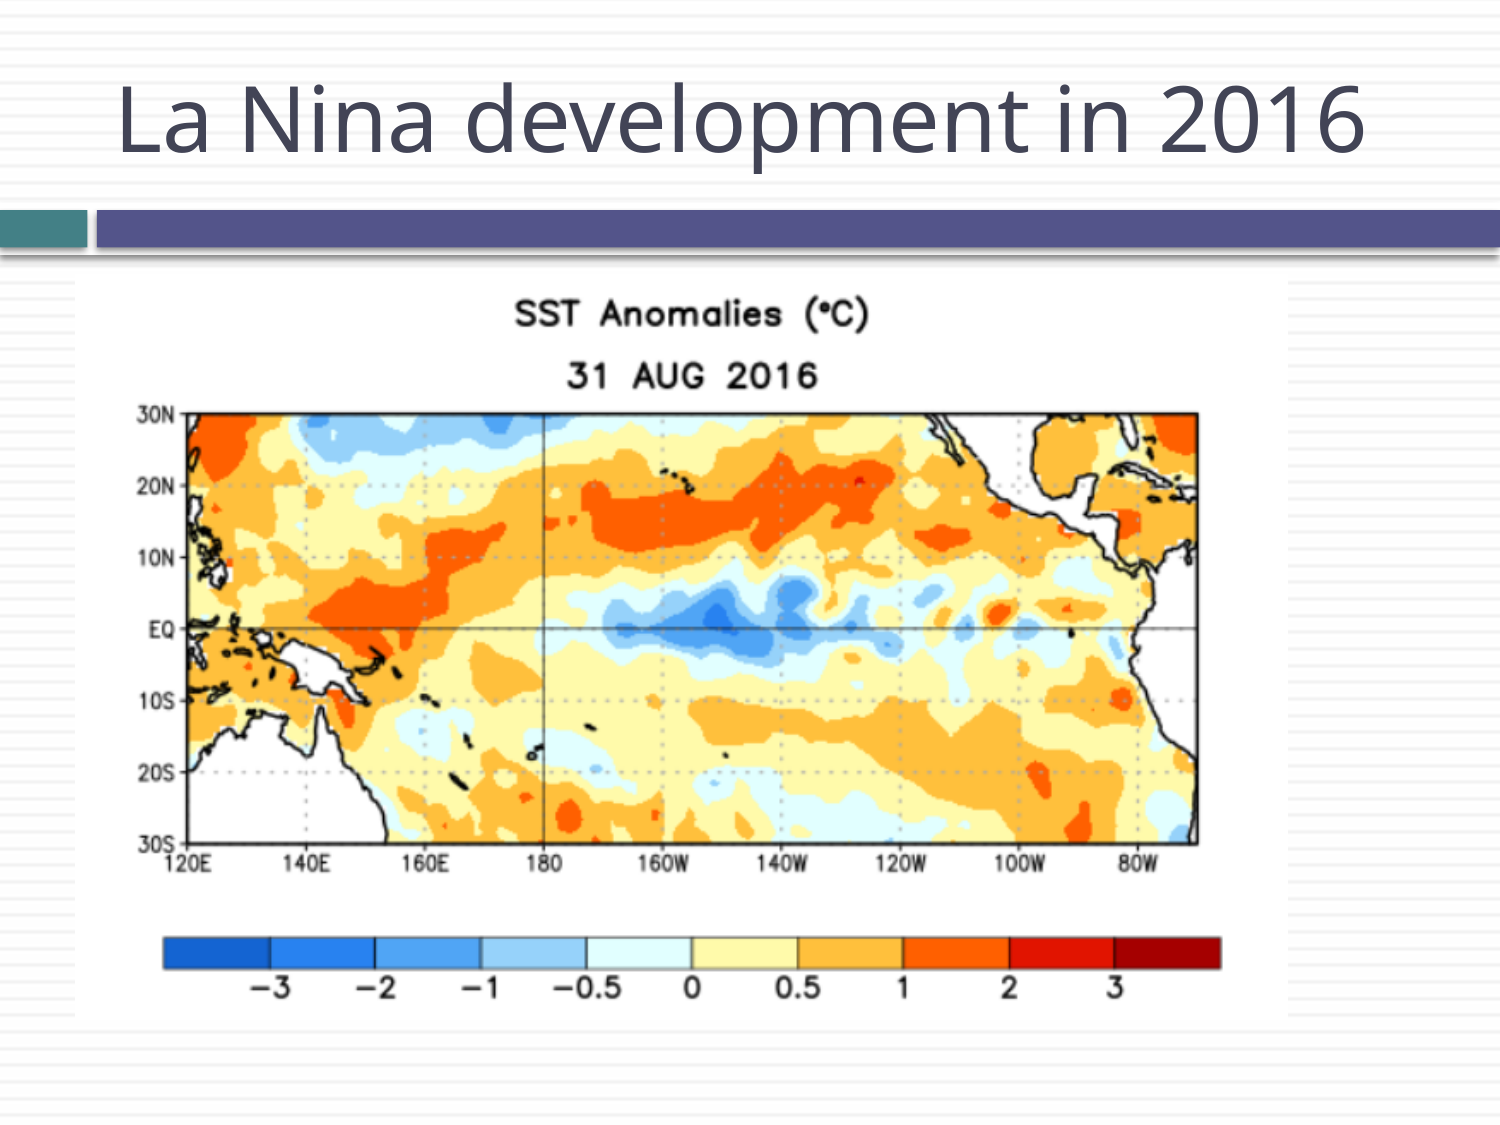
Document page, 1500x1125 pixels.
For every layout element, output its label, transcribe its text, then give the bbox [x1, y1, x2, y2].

title La Nina development in 2016 [99, 44, 1425, 188]
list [74, 274, 1288, 1018]
